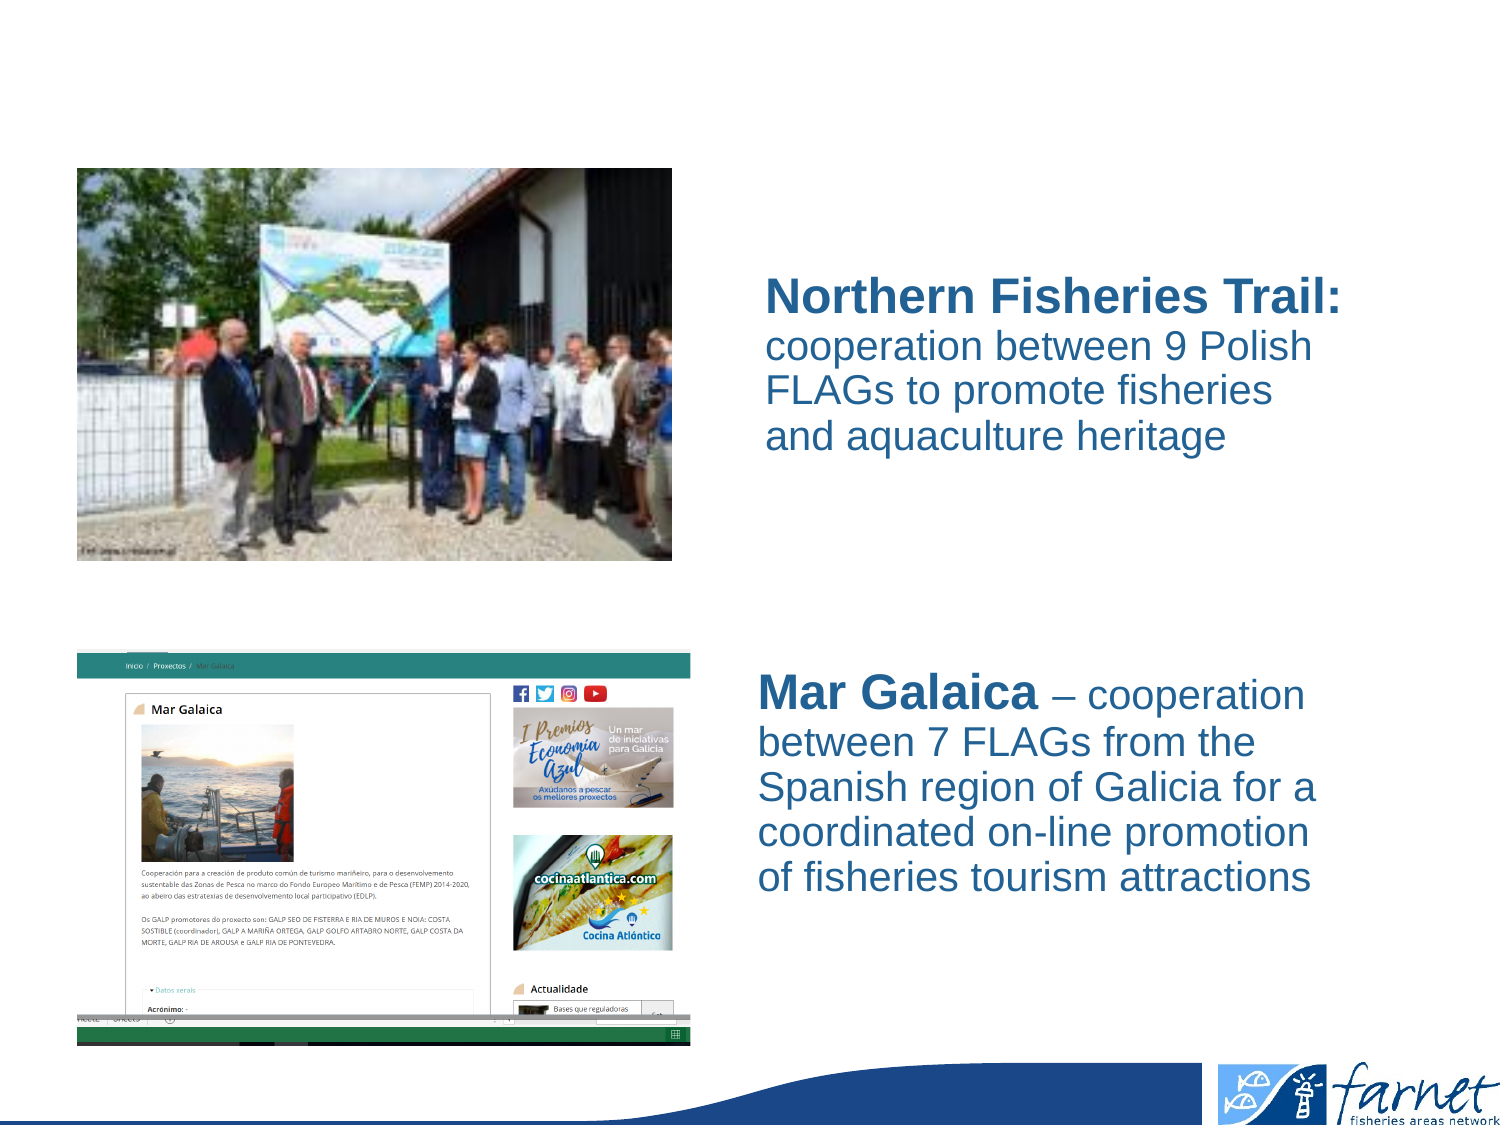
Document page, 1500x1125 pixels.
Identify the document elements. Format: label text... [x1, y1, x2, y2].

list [77, 168, 672, 561]
picture [77, 649, 691, 1046]
title Northern Fisheries Trail: cooperation between 9 Polish FLAGs to promote fisheries and aquaculture heritage [750, 255, 1364, 474]
text_box Mar Galaica – cooperation between 7 FLAGs from the Spanish region of Galicia for a coordinated on-line promotion of fisheries tourism attractions [742, 666, 1371, 901]
picture [1218, 1062, 1500, 1125]
